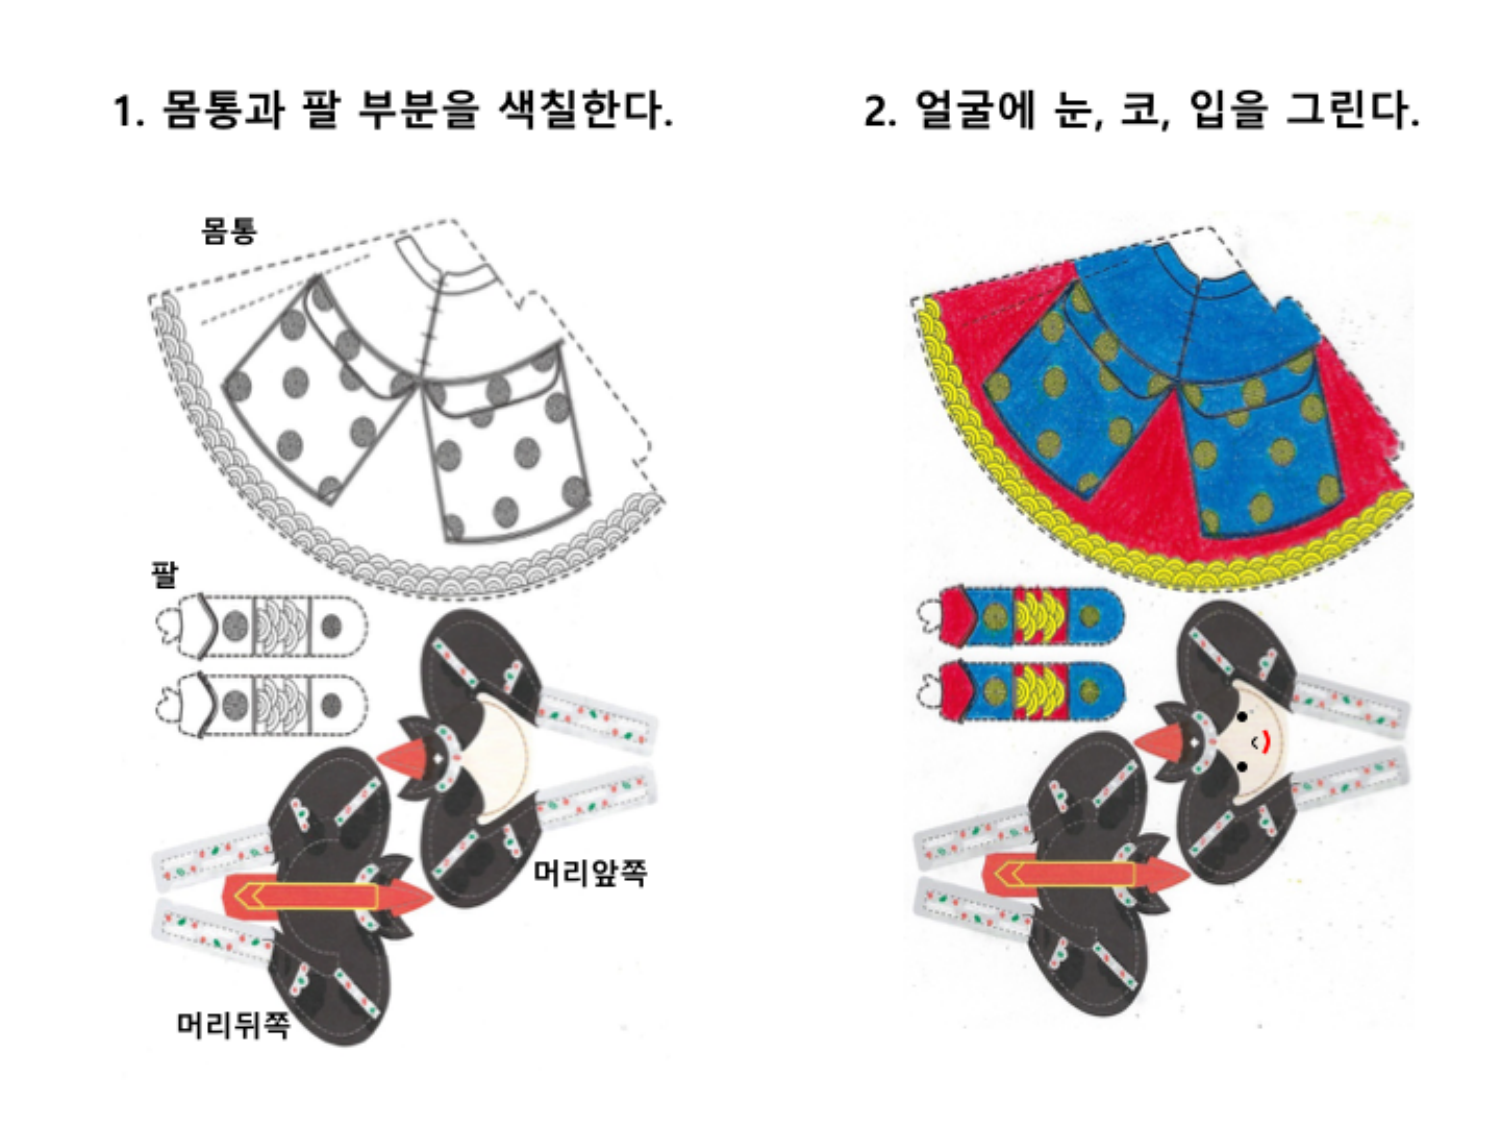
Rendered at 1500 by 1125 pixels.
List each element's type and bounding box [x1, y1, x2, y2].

list [0, 0, 1500, 1125]
